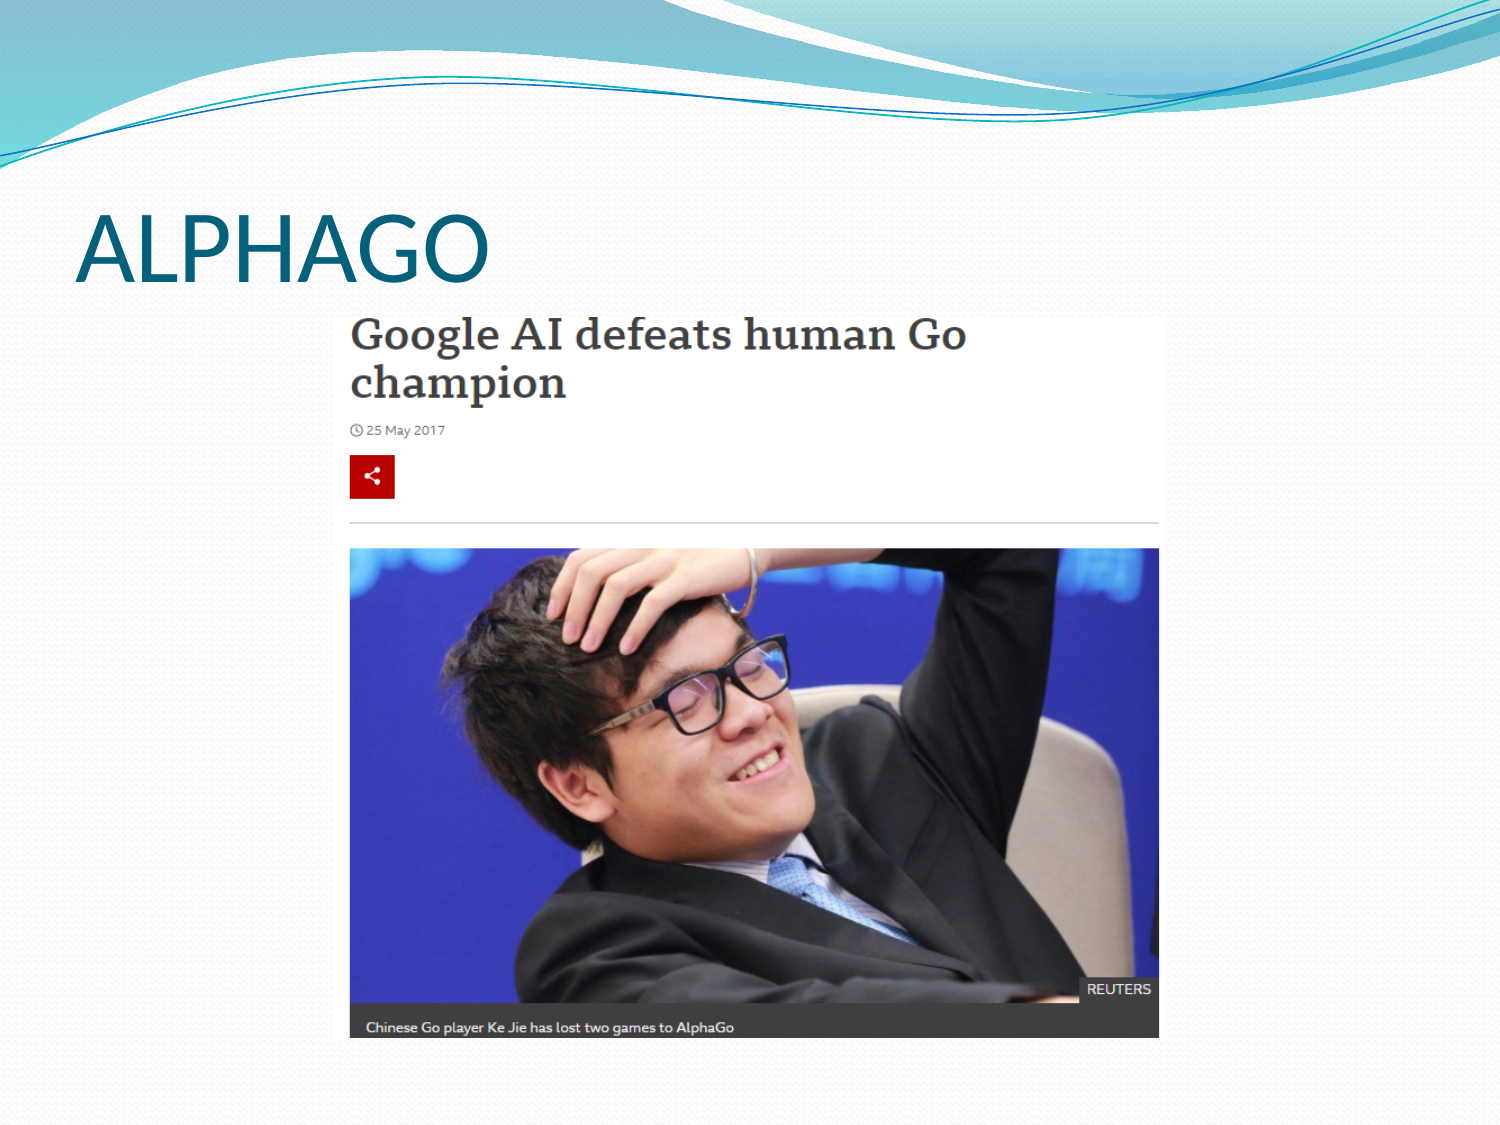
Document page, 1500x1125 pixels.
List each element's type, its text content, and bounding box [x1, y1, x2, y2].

title ALPHAGO [75, 115, 1425, 303]
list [333, 317, 1167, 1038]
